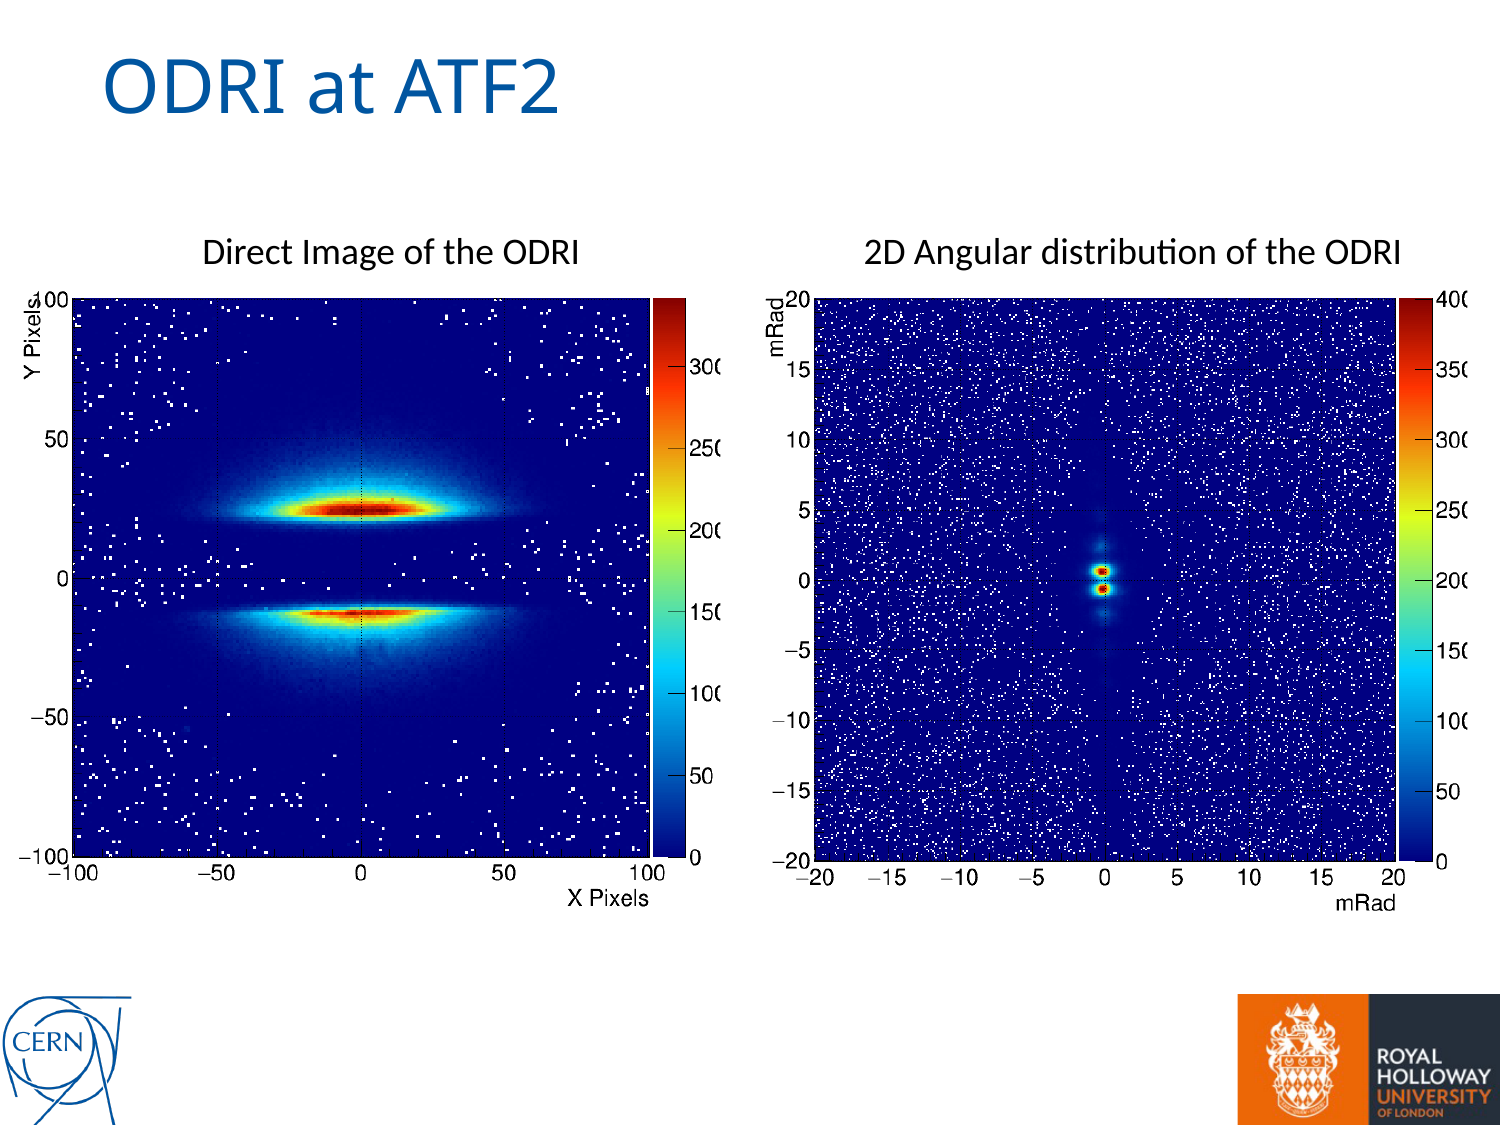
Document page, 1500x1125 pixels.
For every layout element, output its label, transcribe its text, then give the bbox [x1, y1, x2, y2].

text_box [741, 219, 1468, 932]
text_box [0, 219, 721, 927]
text_box ODRI at ATF2 [86, 31, 1342, 138]
